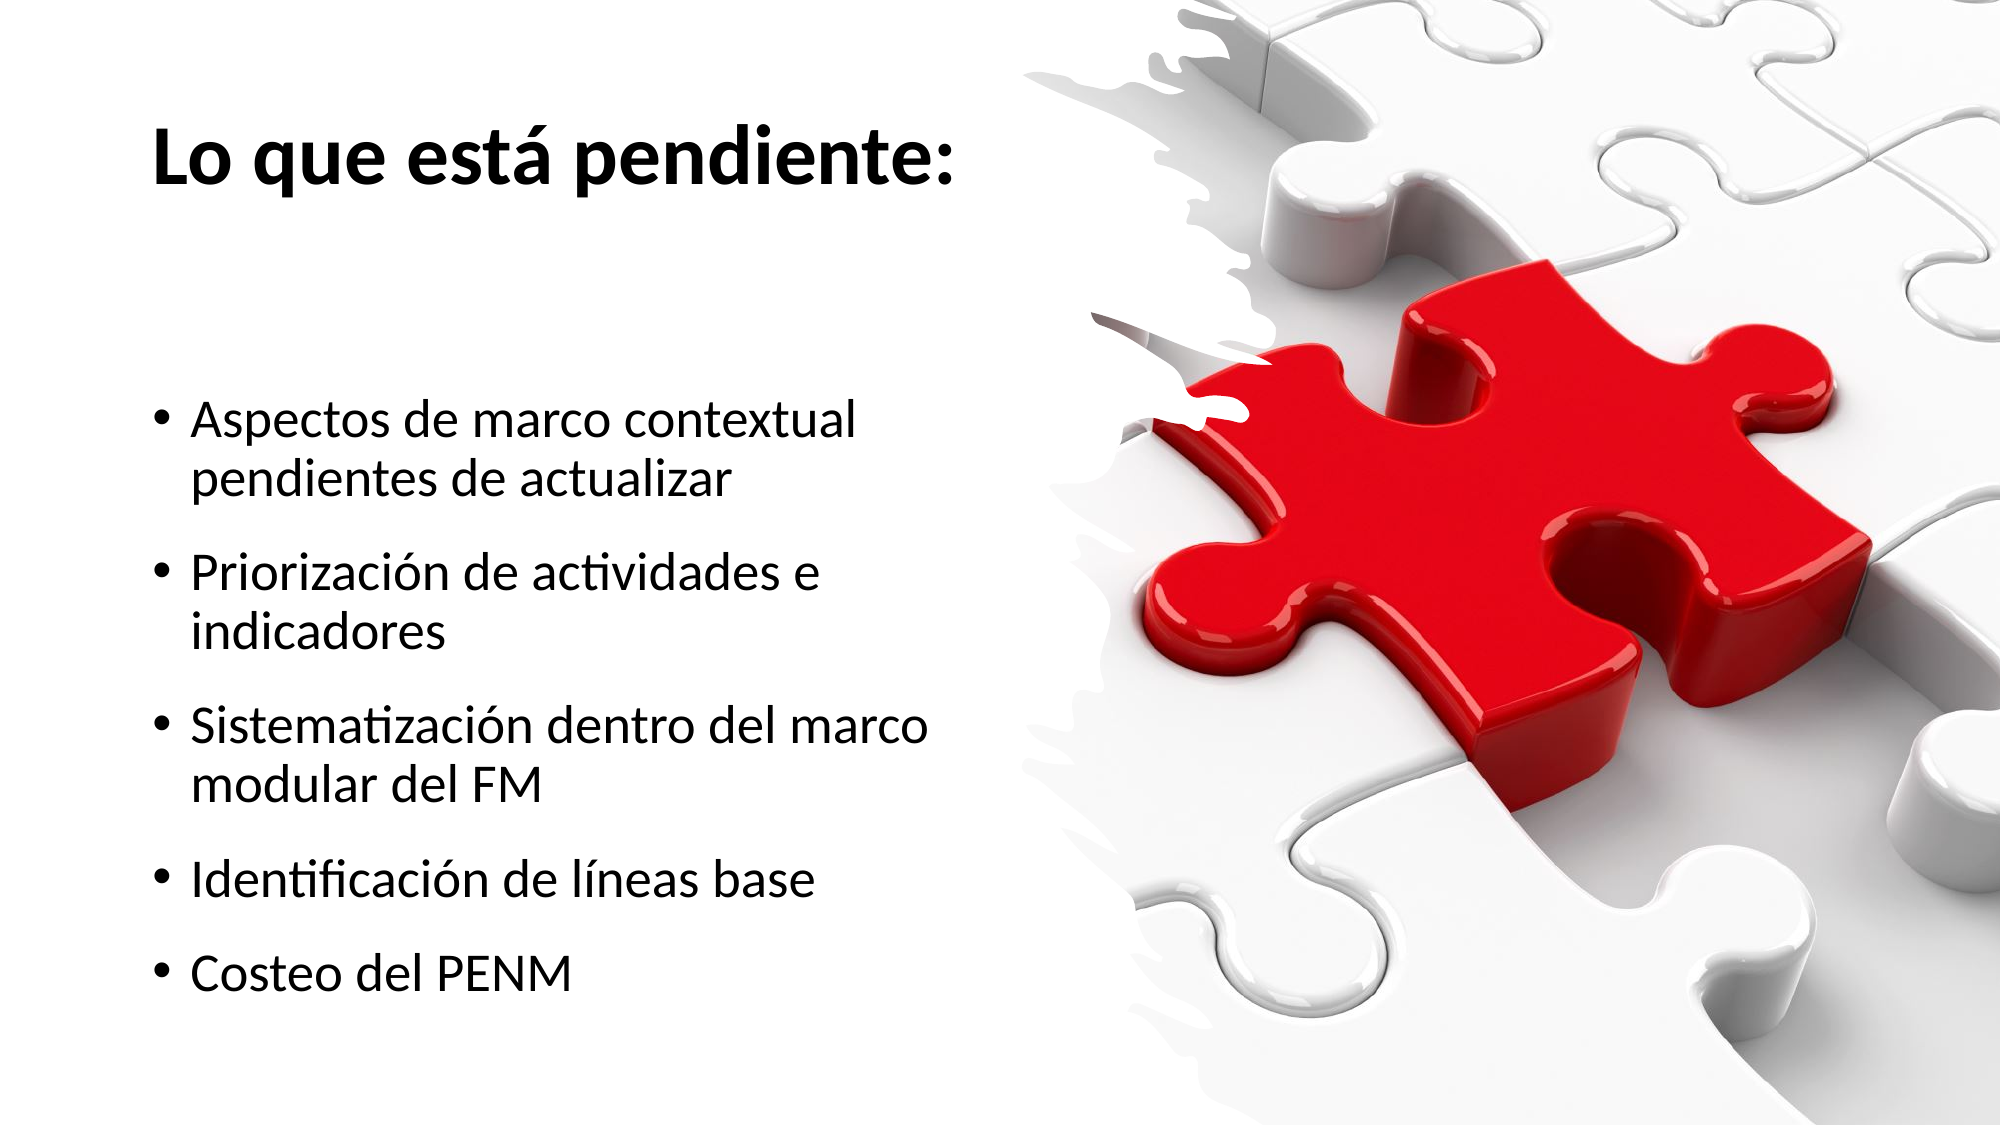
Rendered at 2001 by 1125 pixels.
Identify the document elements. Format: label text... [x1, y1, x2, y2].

picture [1021, 0, 2000, 1125]
text_box [0, 0, 1021, 1125]
title Lo que está pendiente: [137, 59, 999, 357]
list Aspectos de marco contextual pendientes de actualizar Priorización de actividades e indicadores Sistematización dentro del marco modular del FM Identificación de líneas base Costeo del PENM [137, 382, 1021, 1014]
